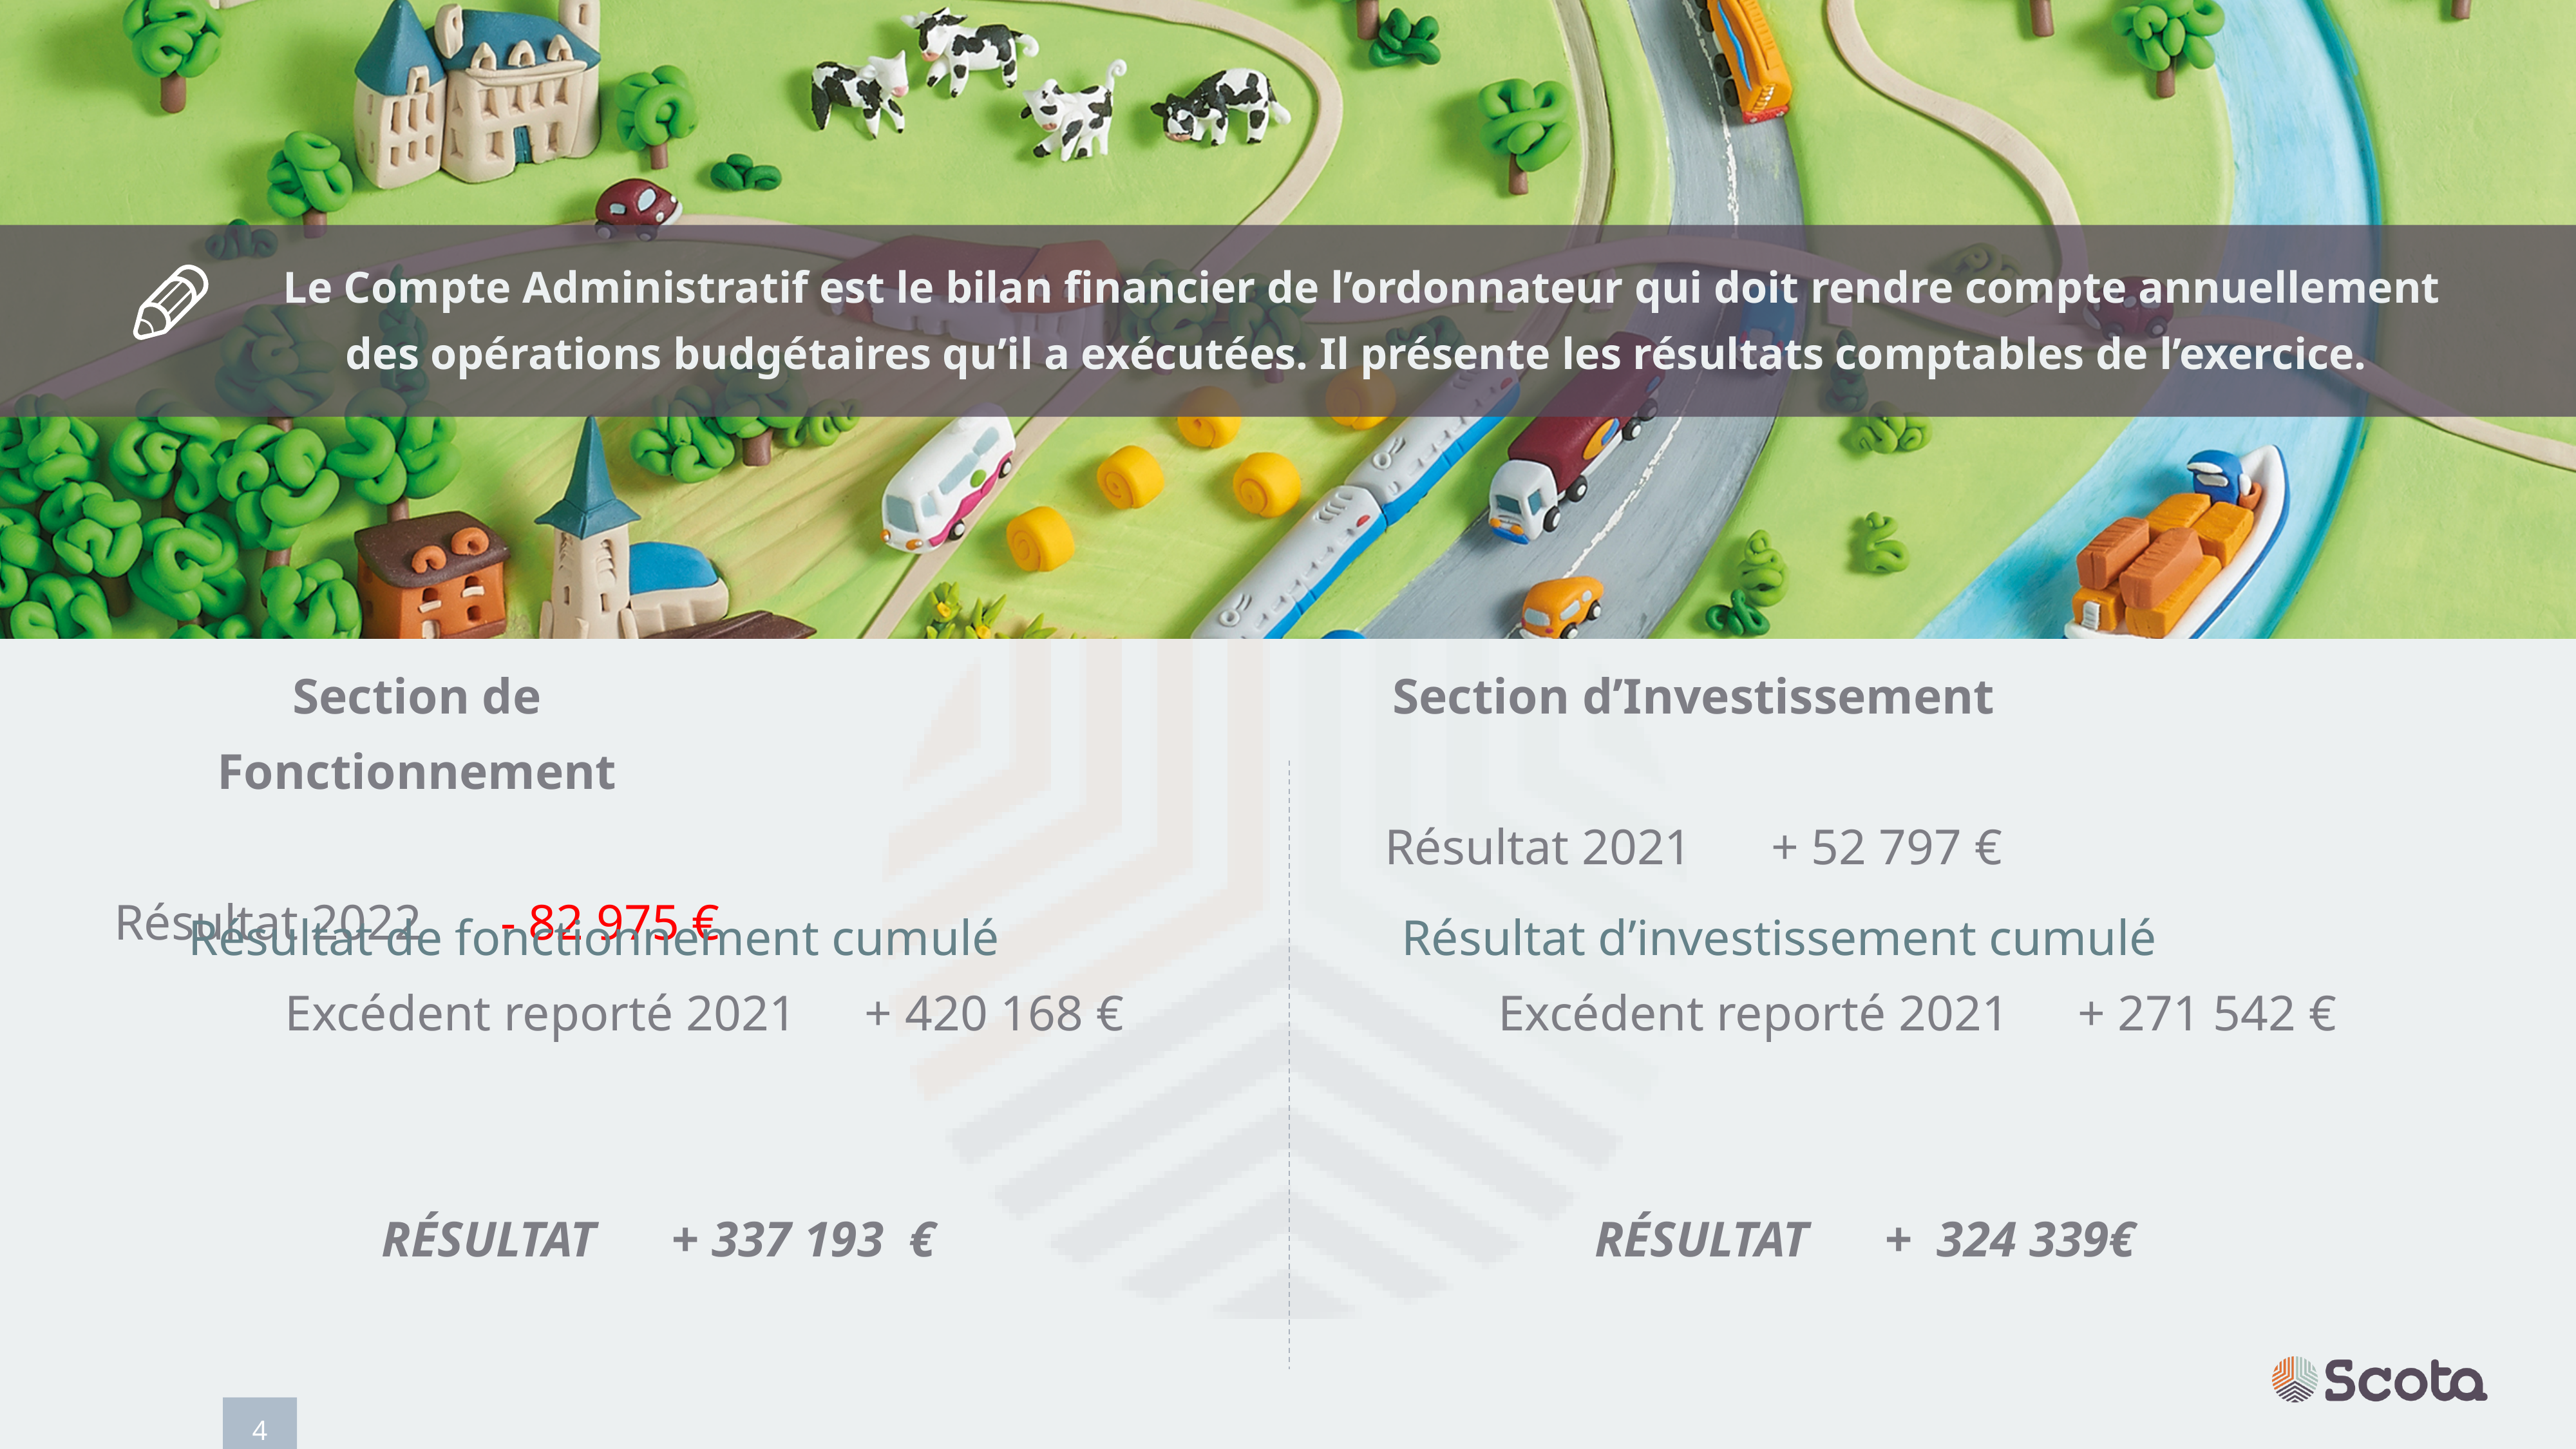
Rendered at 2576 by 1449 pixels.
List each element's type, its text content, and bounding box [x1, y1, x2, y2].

slide_number 4 [223, 1397, 298, 1449]
text_box Résultat d’investissement cumulé Excédent reporté 2021 + 271 542 € RÉSULTAT + 324 339€ [1392, 880, 2450, 1427]
picture [1298, 605, 1303, 612]
picture [2450, 1356, 2488, 1403]
text_box Section de Fonctionnement Résultat 2022 - 82 975 € [81, 639, 753, 960]
picture [1312, 592, 1315, 598]
text_box Résultat de fonctionnement cumulé Excédent reporté 2021 + 420 168 € RÉSULTAT + 337 193 € [179, 880, 1267, 1318]
text_box Section d’Investissement Résultat 2021 + 52 797 € [1311, 639, 2076, 884]
picture [0, 0, 2576, 639]
